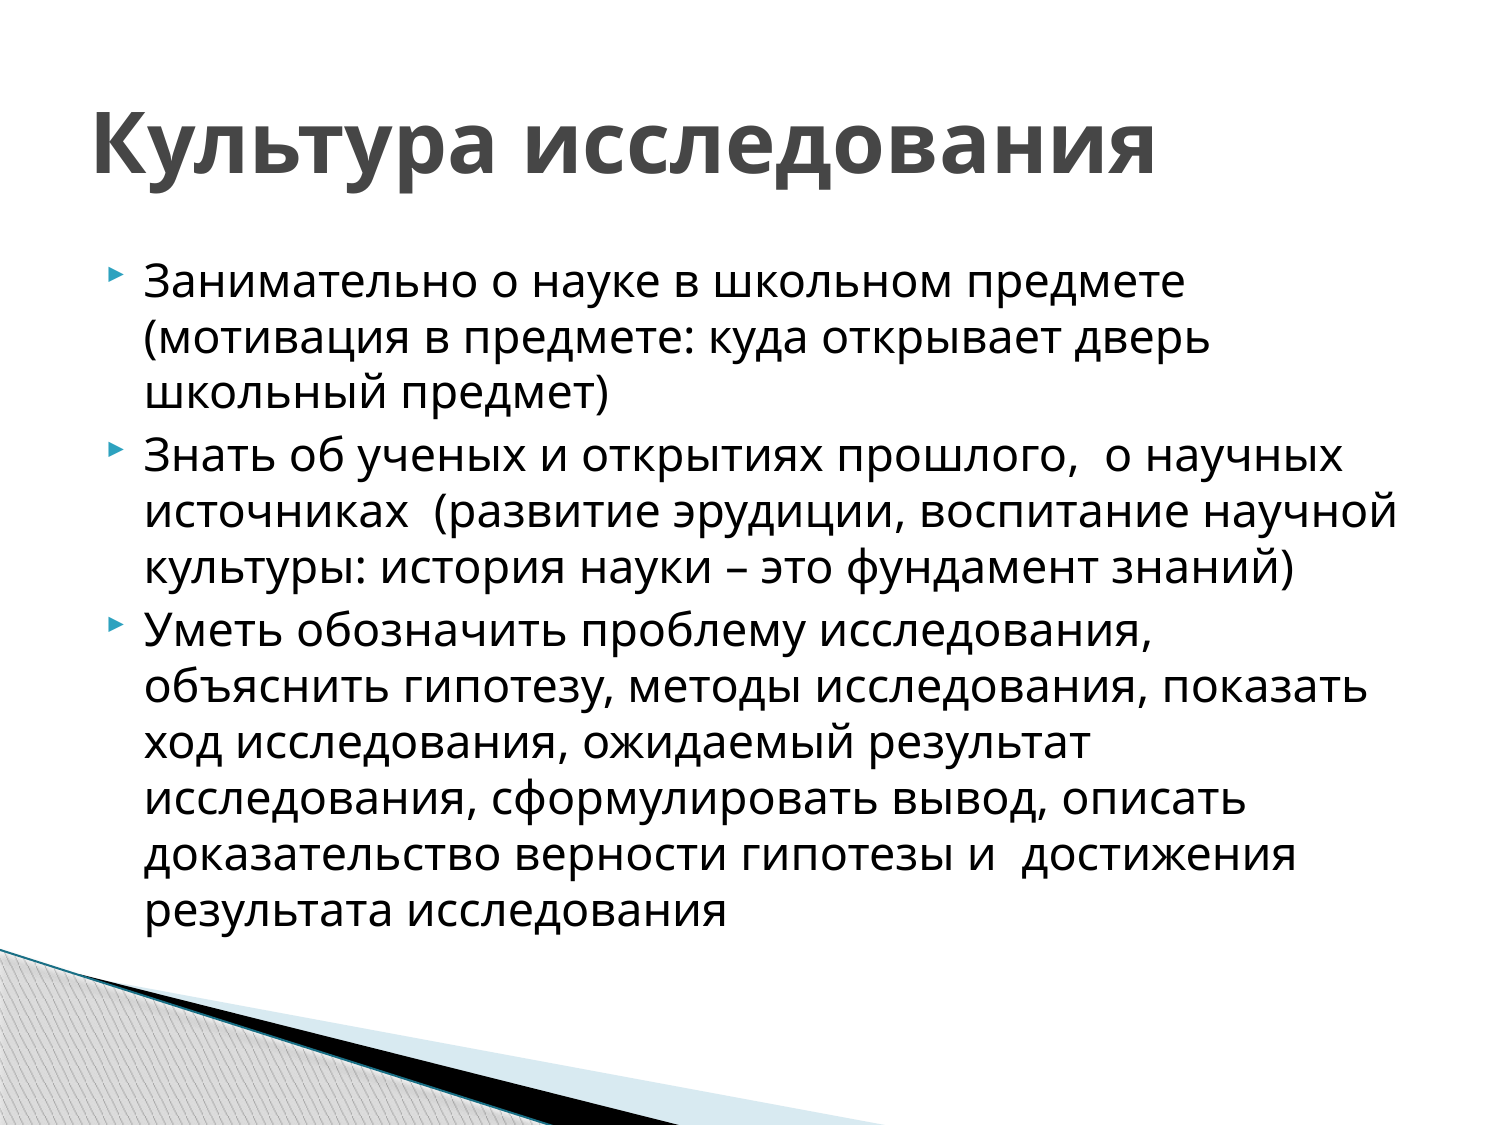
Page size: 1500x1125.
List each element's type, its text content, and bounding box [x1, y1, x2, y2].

title Культура исследования [75, 45, 1425, 233]
list Занимательно о науке в школьном предмете (мотивация в предмете: куда открывает дверь школьный предмет) Знать об ученых и открытиях прошлого, о научных источниках (развитие эрудиции, воспитание научной культуры: история науки – это фундамент знаний) Уметь обозначить проблему исследования, объяснить гипотезу, методы исследования, показать ход исследования, ожидаемый результат исследования, сформулировать вывод, описать доказательство верности гипотезы и достижения результата исследования [75, 243, 1425, 986]
